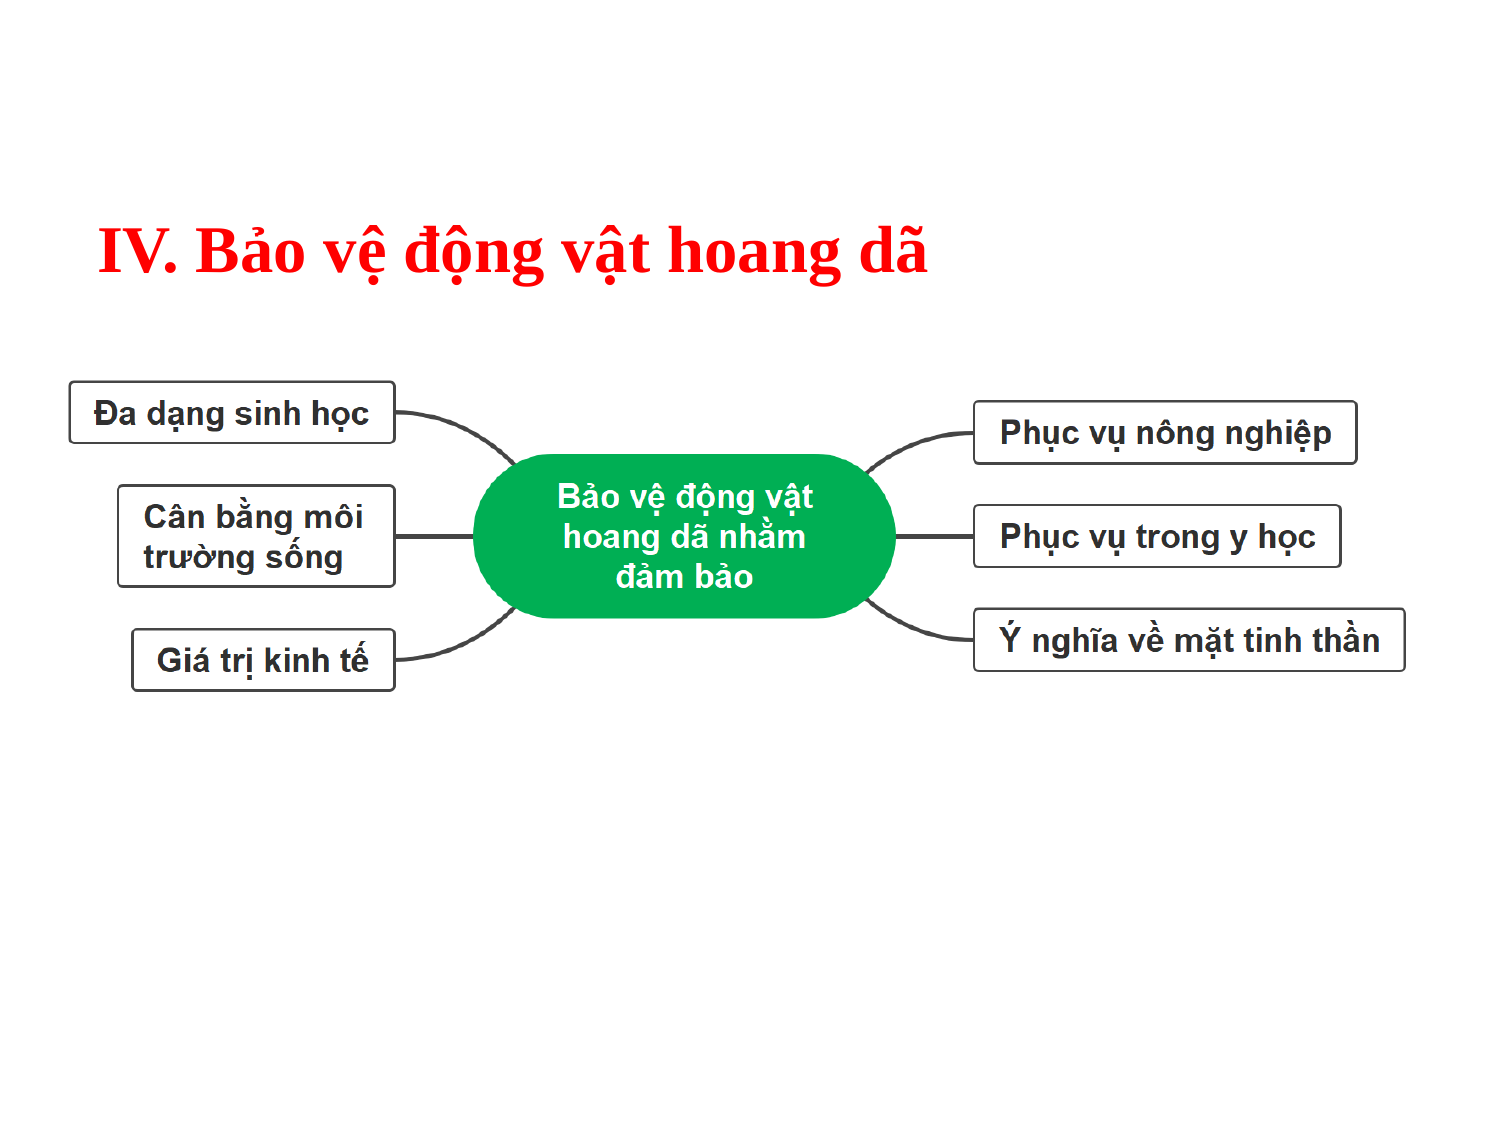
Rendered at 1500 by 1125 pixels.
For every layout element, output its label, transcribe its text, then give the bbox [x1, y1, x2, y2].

picture [57, 329, 1420, 727]
text_box IV. Bảo vệ động vật hoang dã [82, 198, 1396, 294]
